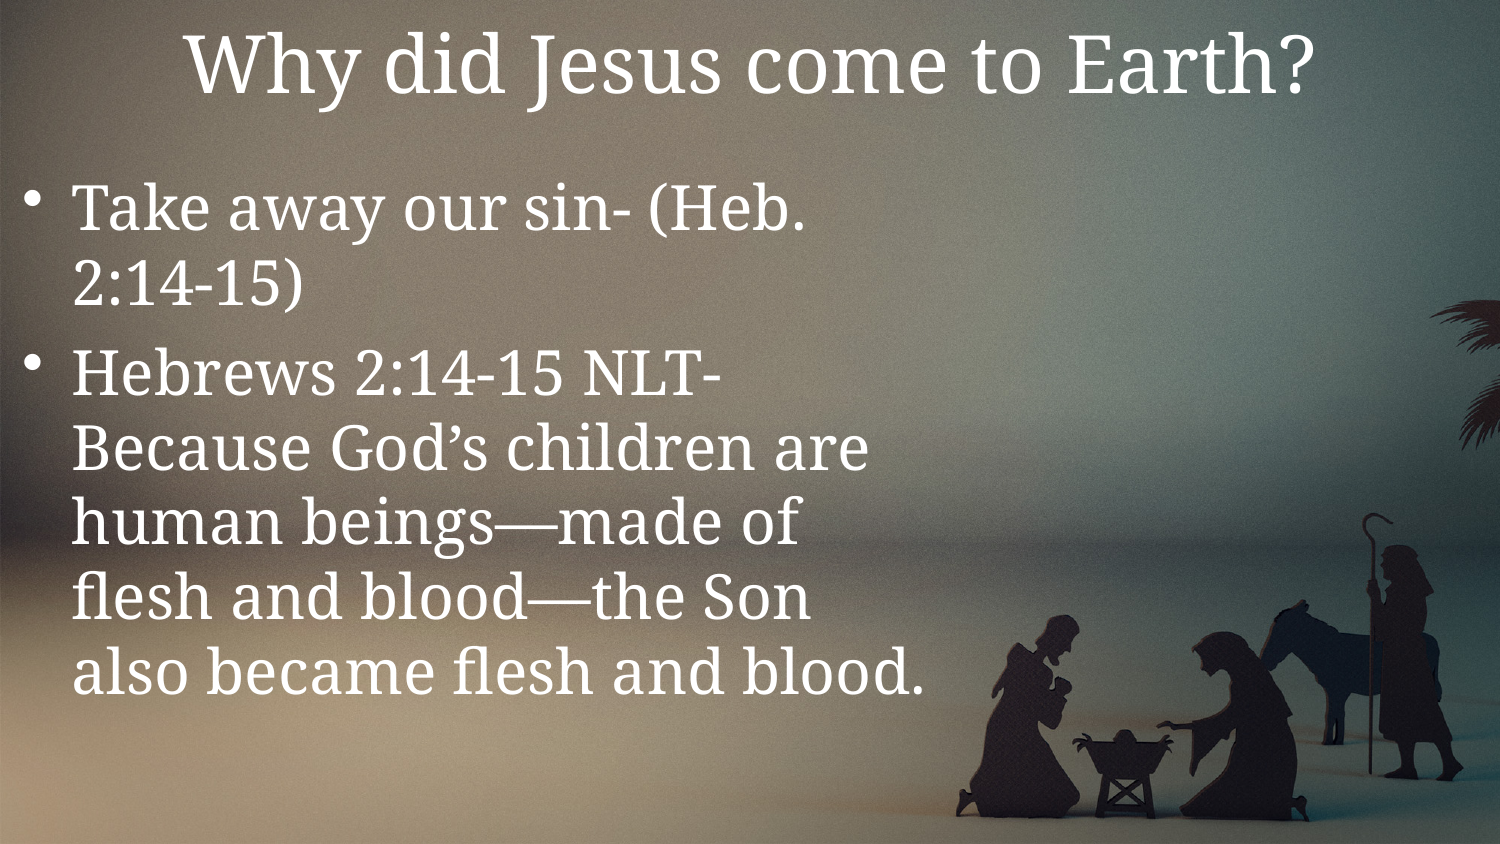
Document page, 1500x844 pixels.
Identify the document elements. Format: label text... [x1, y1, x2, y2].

picture [0, 0, 1500, 844]
list Take away our sin- (Heb. 2:14-15) Hebrews 2:14-15 NLT- Because God’s children are human beings—made of flesh and blood—the Son also became flesh and blood. [13, 0, 947, 833]
title Why did Jesus come to Earth? [947, 8, 1484, 115]
